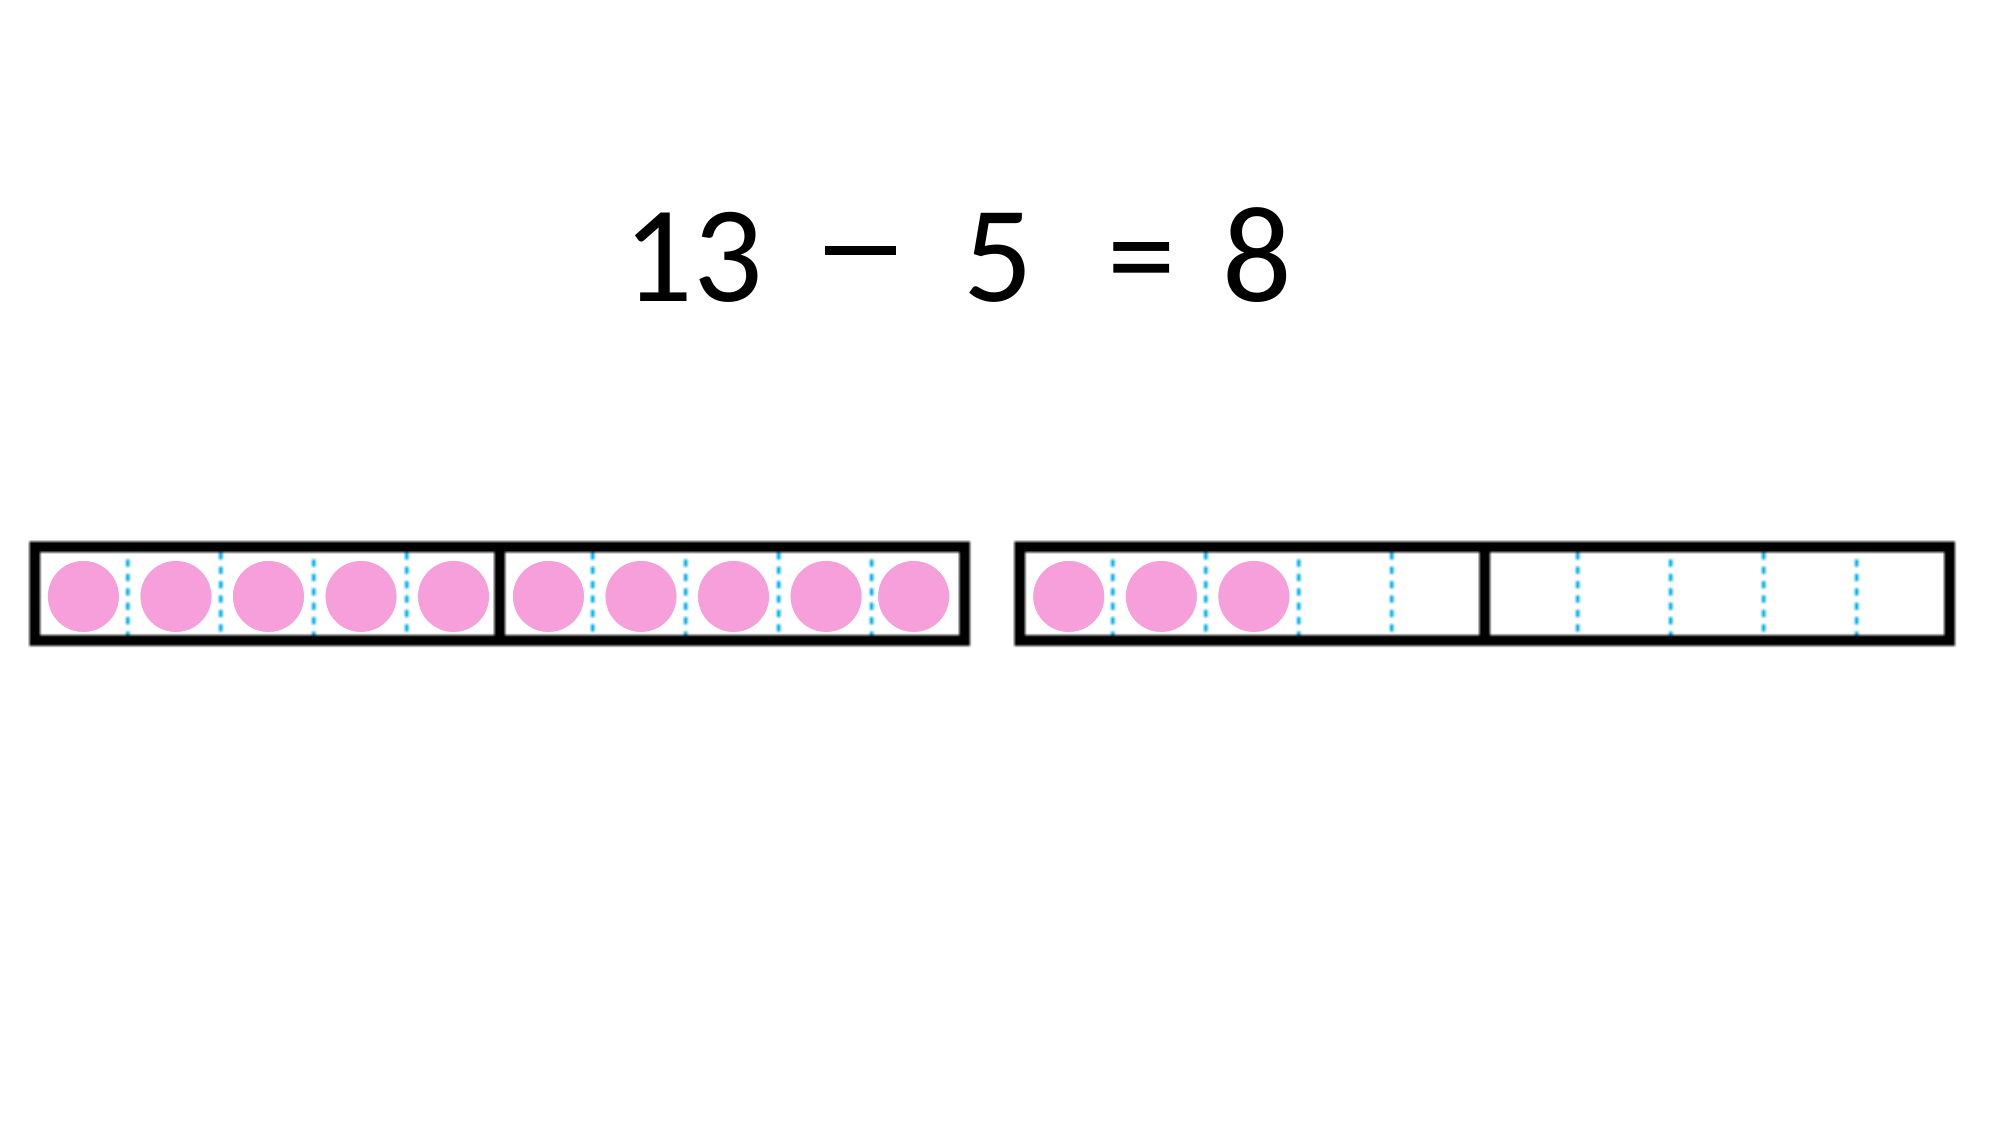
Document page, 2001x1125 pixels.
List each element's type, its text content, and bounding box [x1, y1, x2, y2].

text_box 13 [604, 156, 778, 337]
text_box 5 [948, 156, 1092, 337]
text_box = [1092, 156, 1207, 337]
picture [1005, 532, 1967, 658]
text_box 8 [1207, 156, 1439, 337]
picture [19, 532, 982, 658]
